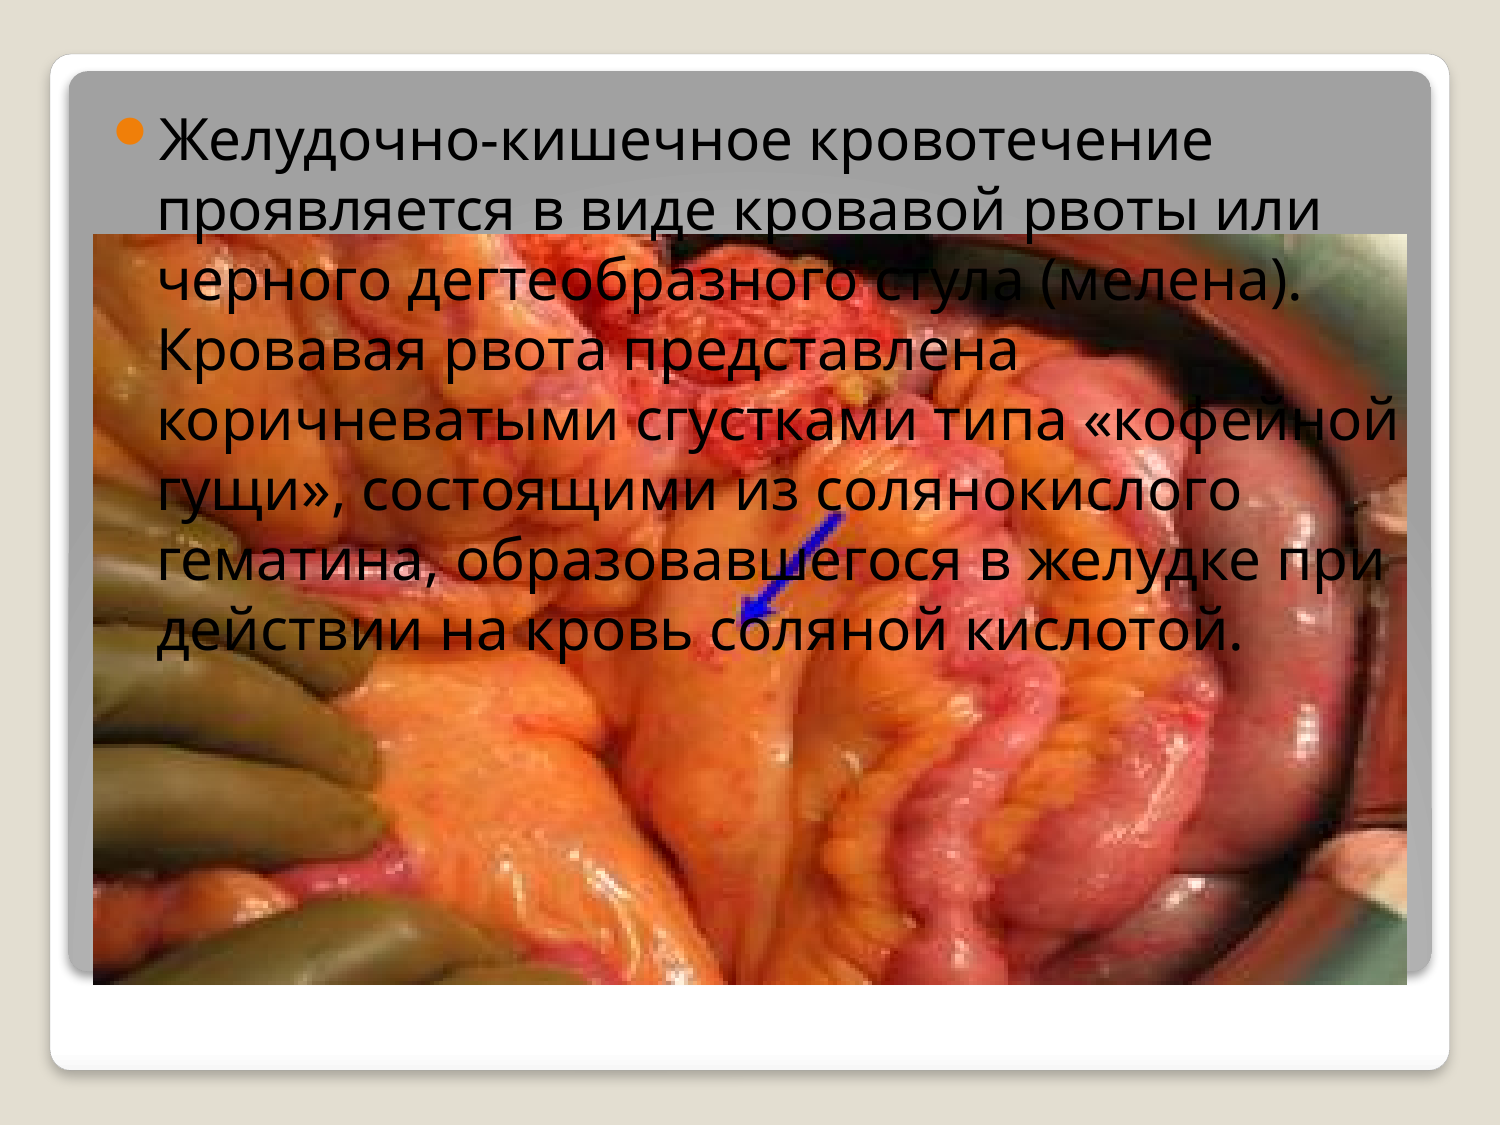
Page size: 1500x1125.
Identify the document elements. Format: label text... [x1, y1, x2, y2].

picture [93, 234, 1407, 985]
list Желудочно-кишечное кровотечение проявляется в виде кровавой рвоты или черного дегтеобразного стула (мелена). Кровавая рвота представлена коричневатыми сгустками типа «кофейной гущи», состоящими из солянокислого гематина, образовавшегося в желудке при действии на кровь соляной кислотой. [82, 86, 1425, 774]
